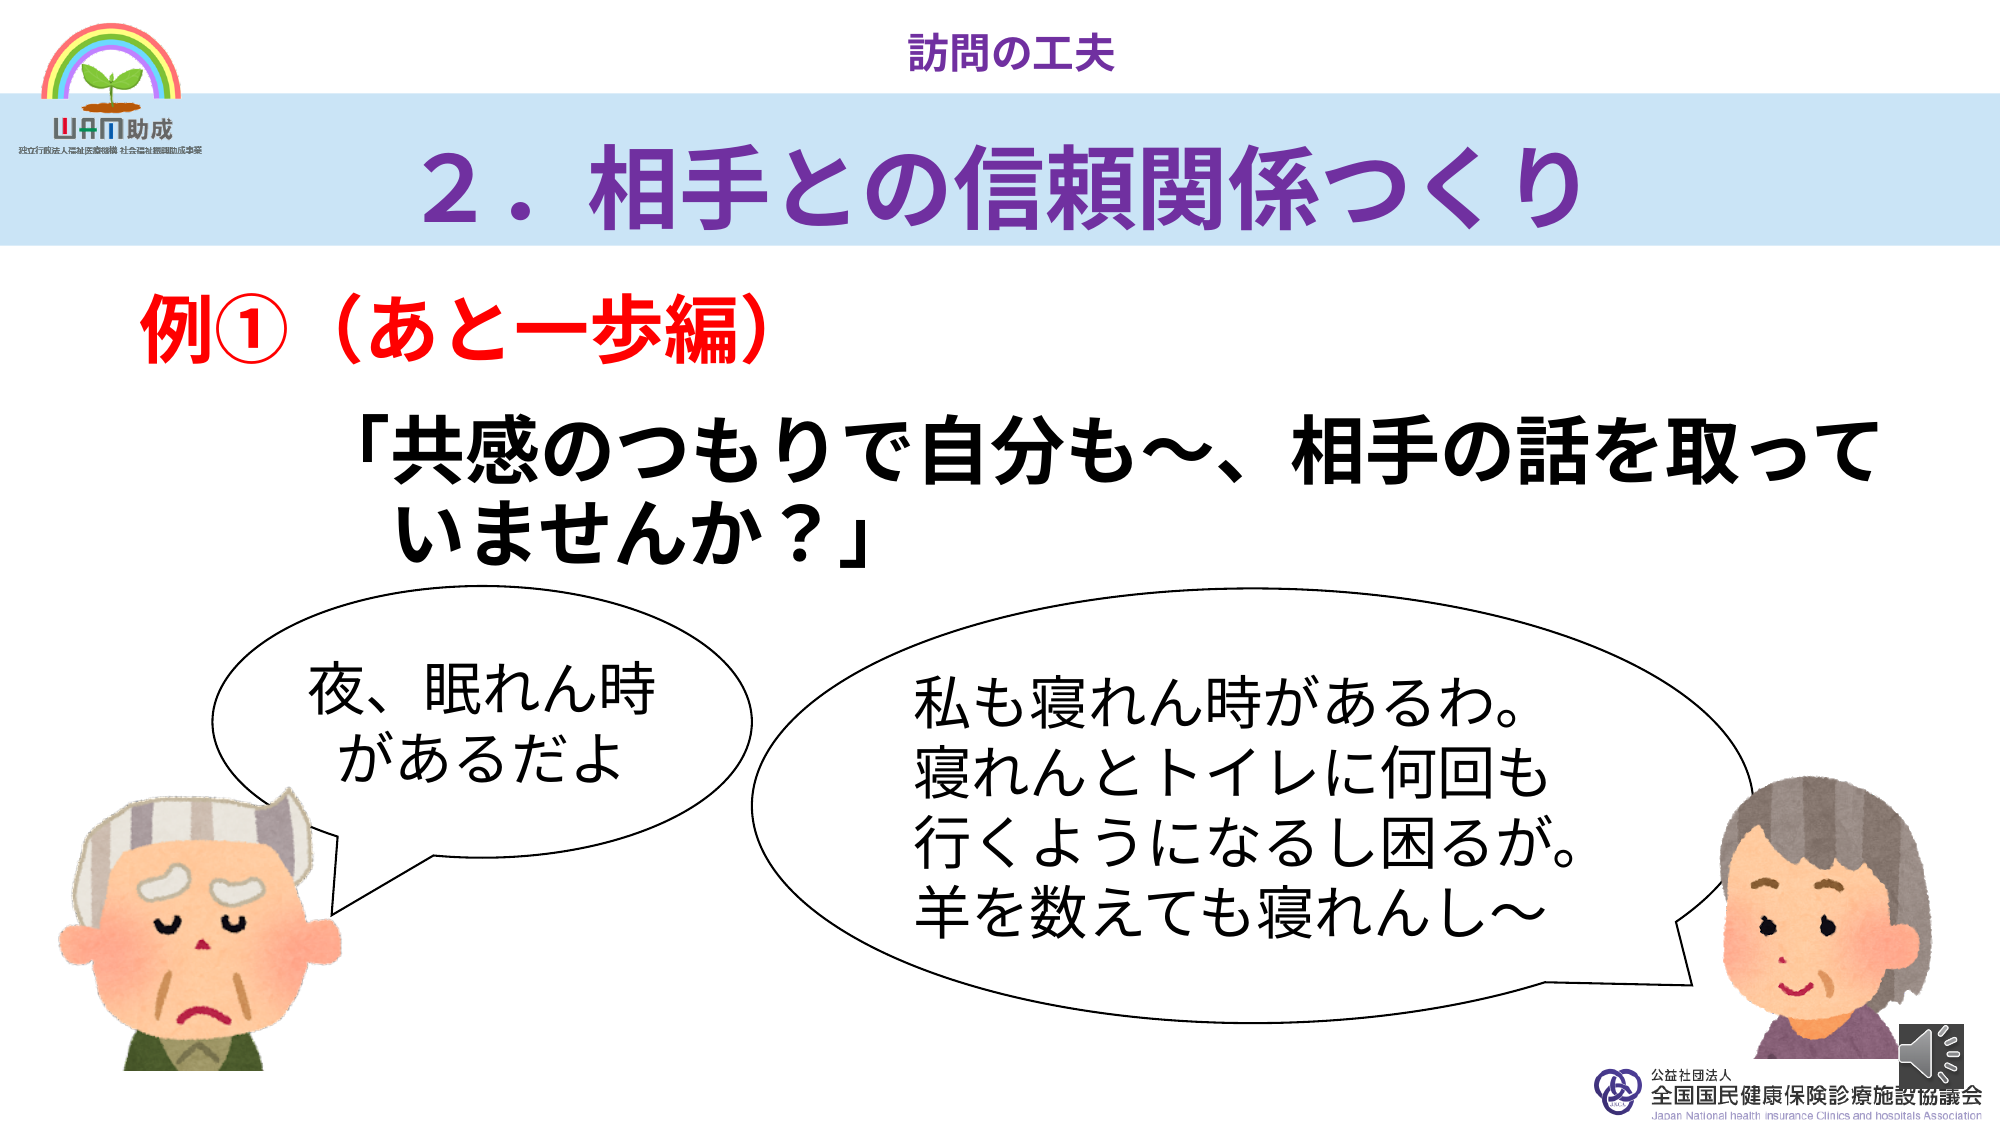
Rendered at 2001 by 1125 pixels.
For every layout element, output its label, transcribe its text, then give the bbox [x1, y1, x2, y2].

text_box 私も寝れん時があるわ。 寝れんとトイレに何回も行くようになるし困るが。 羊を数えても寝れんし～ [750, 587, 1745, 1025]
picture [7, 16, 213, 161]
text_box 夜、眠れん時があるだよ [211, 585, 753, 899]
picture [1594, 763, 1982, 1120]
text_box 「共感のつもりで自分も～、相手の話を取って いませんか？」 [225, 402, 1924, 585]
text_box 例①（あと一歩編） [49, 282, 1952, 373]
text_box 訪問の工夫 [870, 5, 1154, 89]
title ２．相手との信頼関係つくり [0, 93, 2000, 246]
picture [28, 775, 363, 1071]
